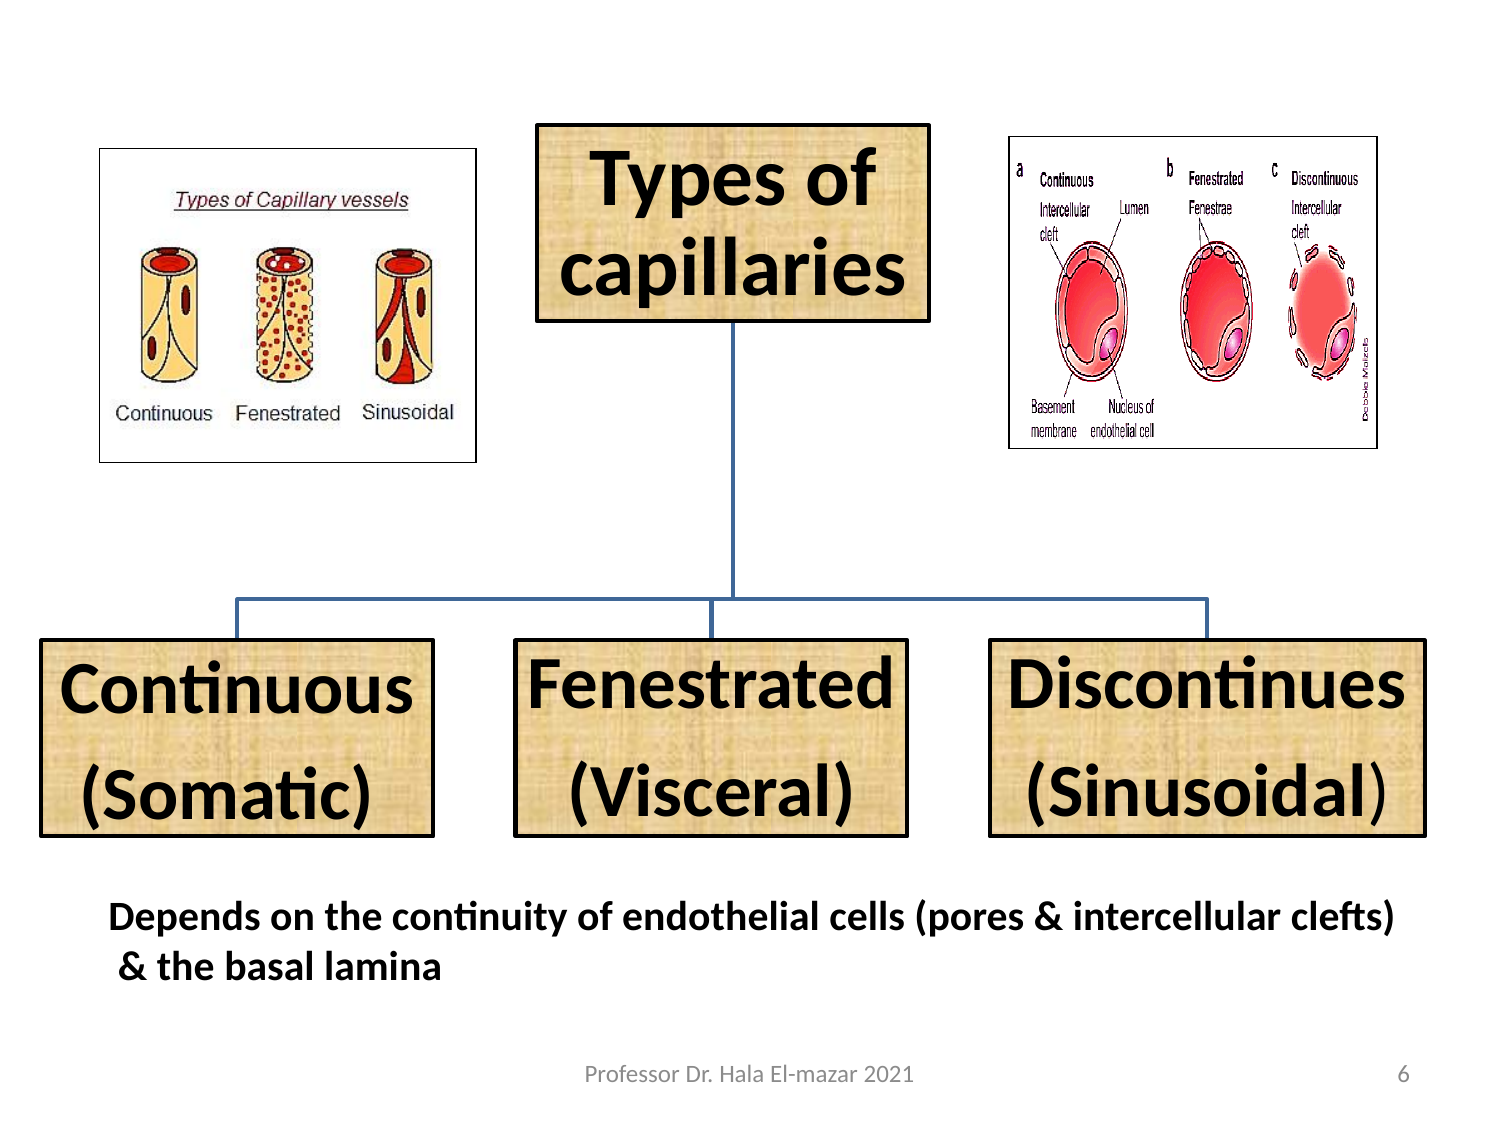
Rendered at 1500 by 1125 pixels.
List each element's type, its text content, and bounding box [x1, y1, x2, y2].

footer Professor Dr. Hala El-mazar 2021 [512, 1042, 988, 1103]
picture [100, 148, 476, 462]
slide_number 6 [1074, 1042, 1425, 1103]
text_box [41, 54, 1426, 1024]
picture [1009, 136, 1377, 449]
